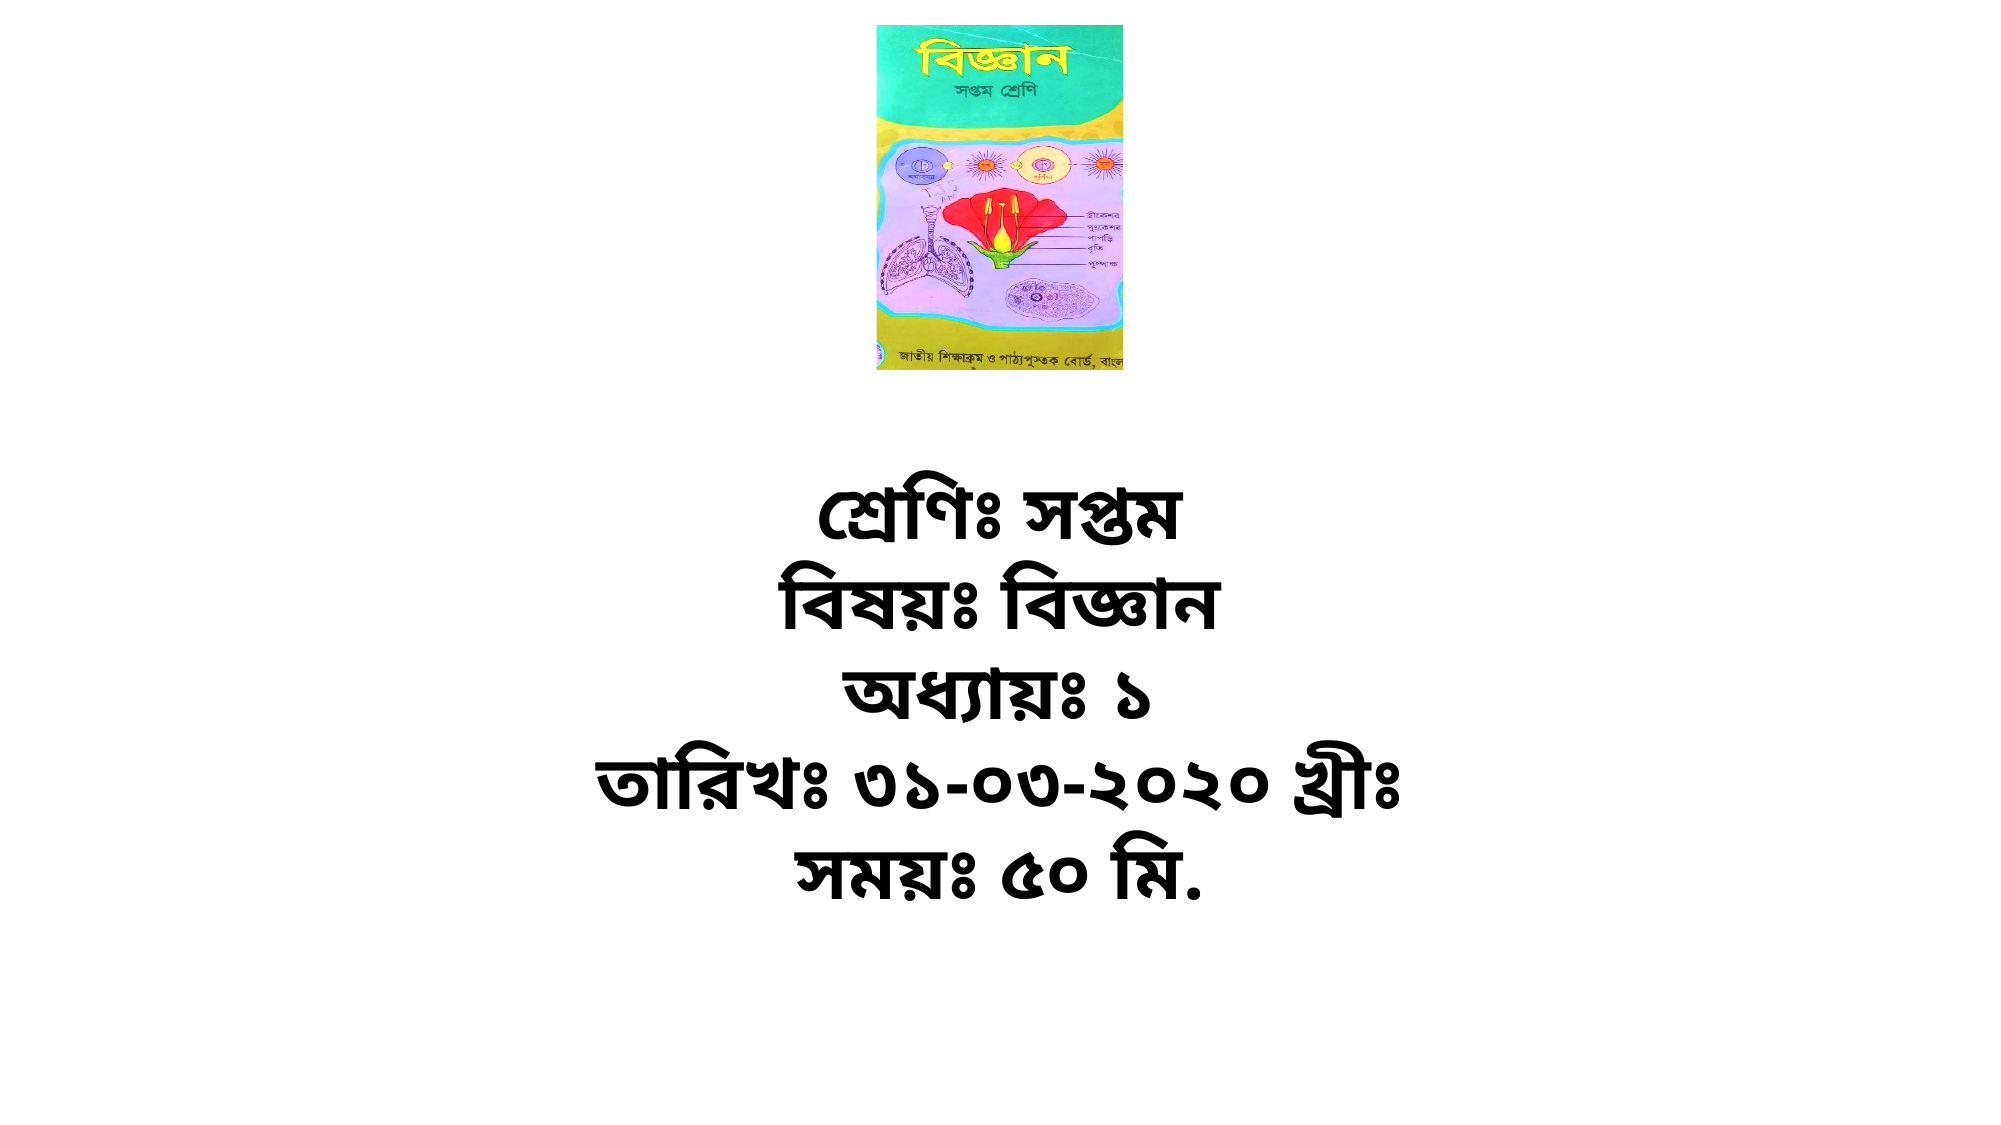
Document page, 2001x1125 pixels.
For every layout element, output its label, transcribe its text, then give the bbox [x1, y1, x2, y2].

picture [876, 25, 1124, 370]
text_box শ্রেণিঃ সপ্তম বিষয়ঃ বিজ্ঞান অধ্যায়ঃ ১ তারিখঃ ৩১-০৩-২০২০ খ্রীঃ সময়ঃ ৫০ মি. [493, 457, 1507, 922]
